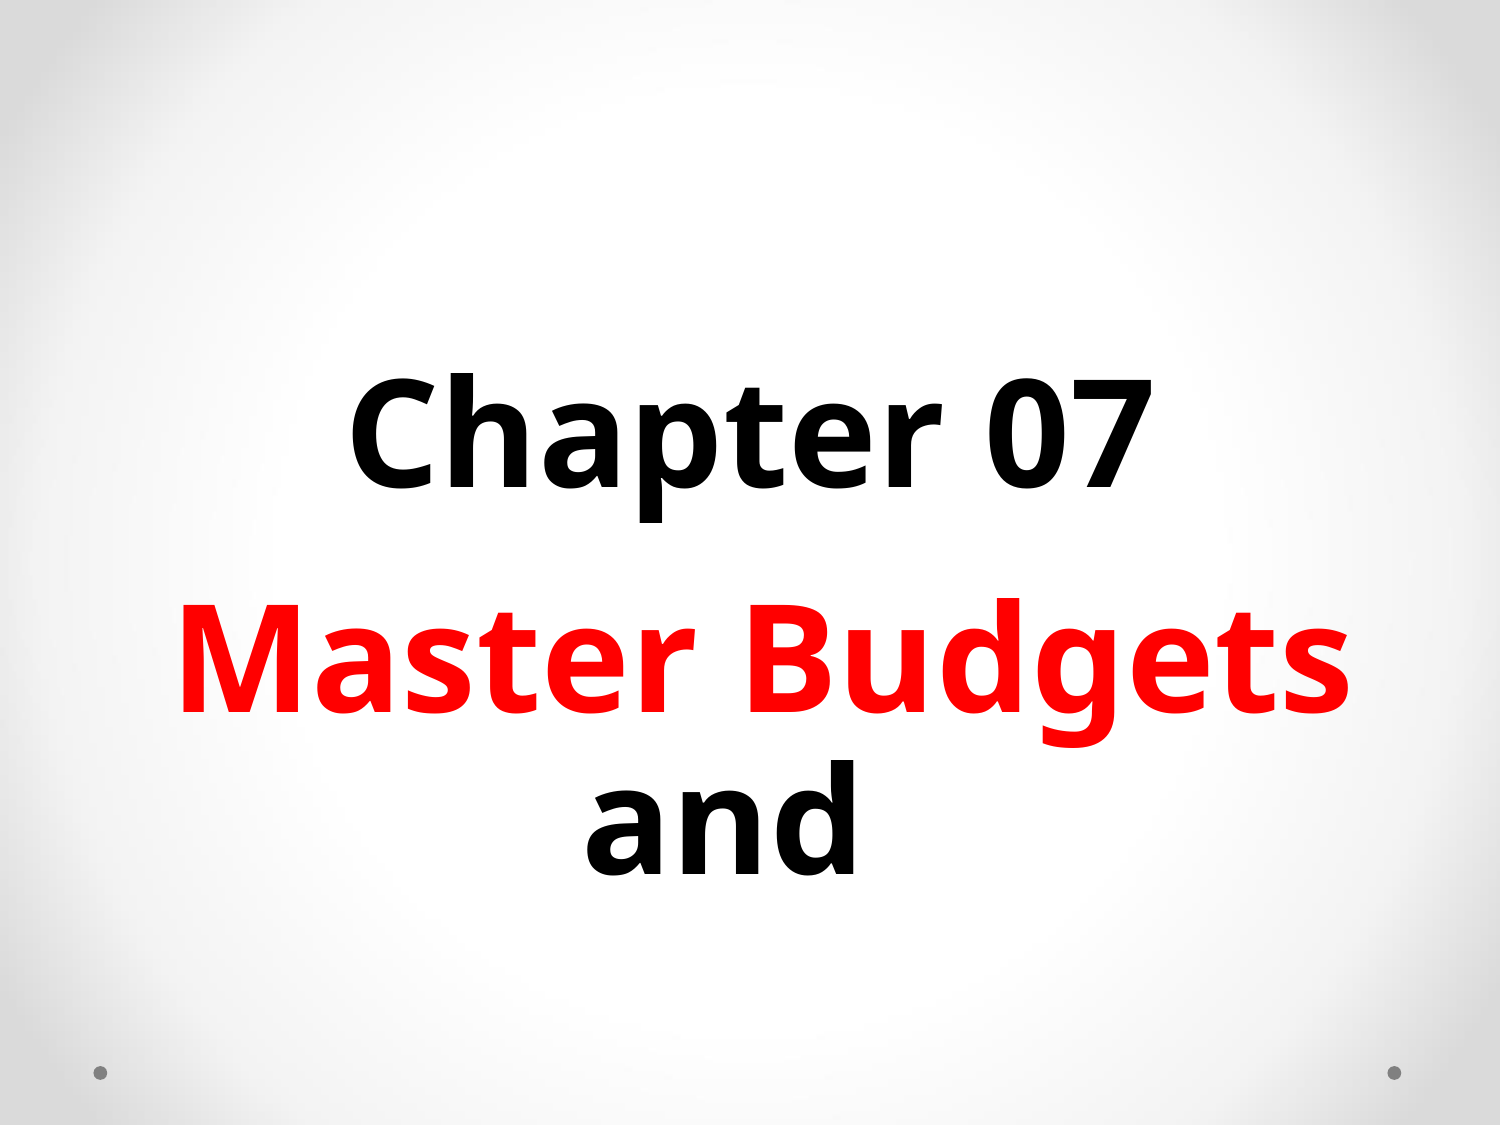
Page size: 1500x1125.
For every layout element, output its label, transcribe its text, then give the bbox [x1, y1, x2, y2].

subtitle Master Budgets and [24, 575, 1500, 1100]
picture [0, 0, 1500, 1125]
title Chapter 07 [112, 99, 1388, 525]
